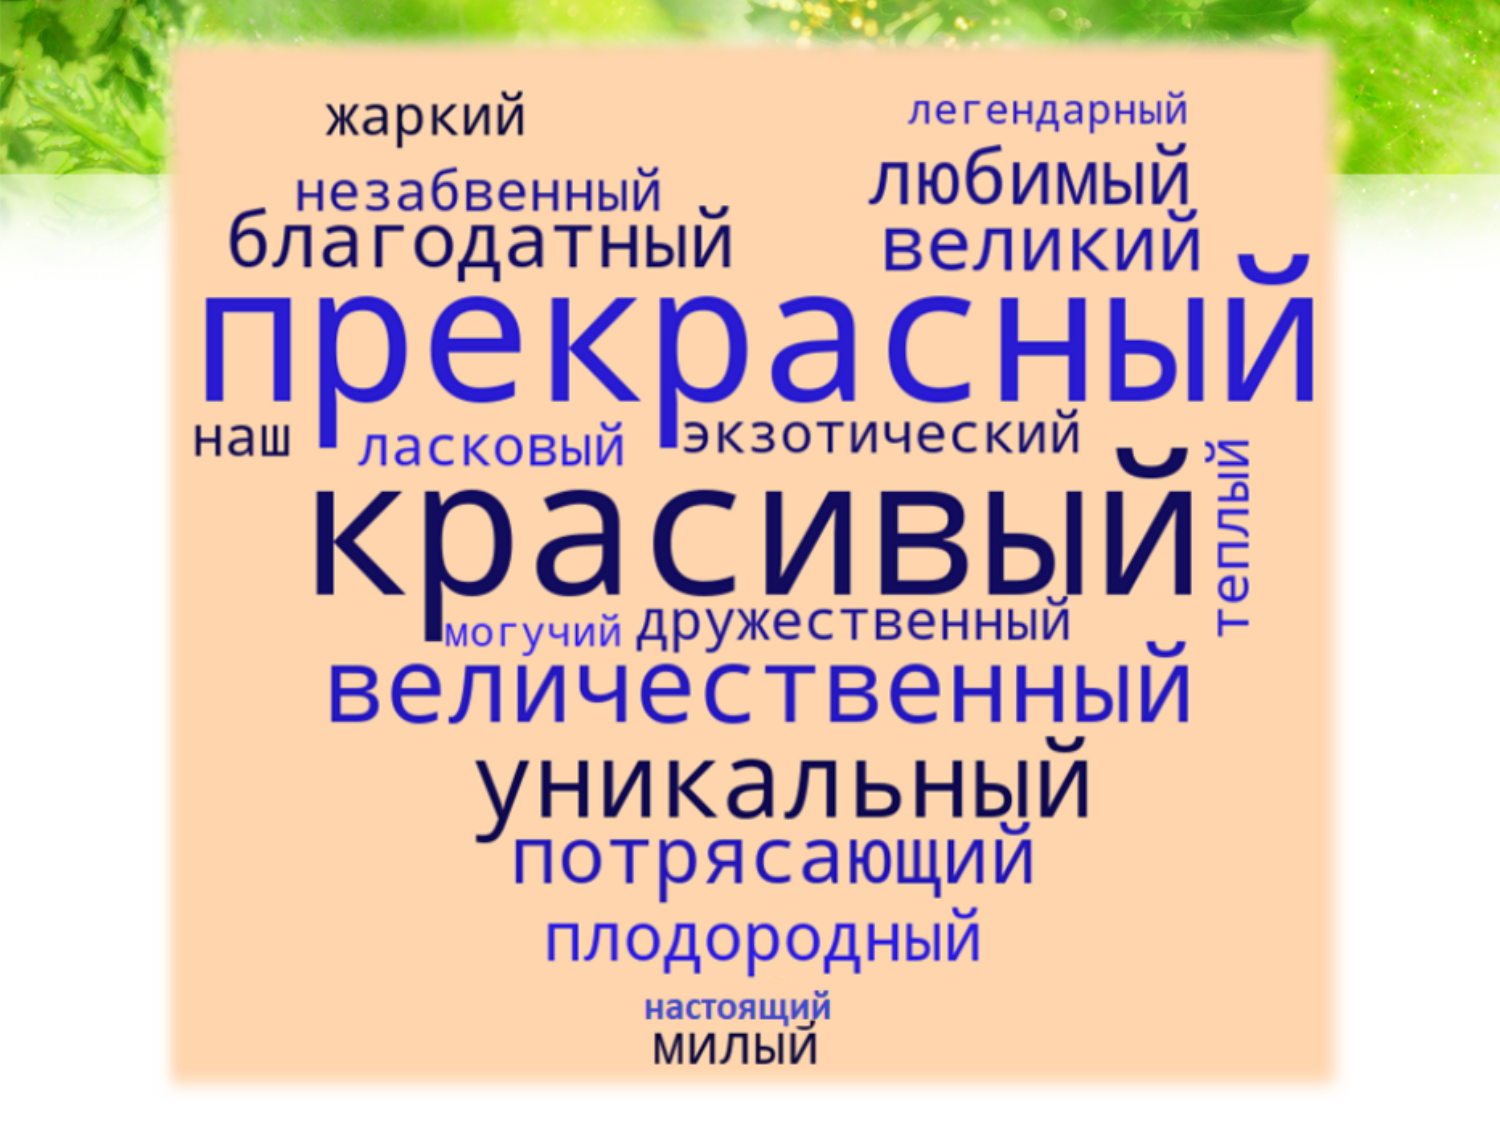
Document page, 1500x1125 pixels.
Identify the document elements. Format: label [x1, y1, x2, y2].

list [149, 24, 1351, 1101]
picture [0, 0, 1500, 1125]
